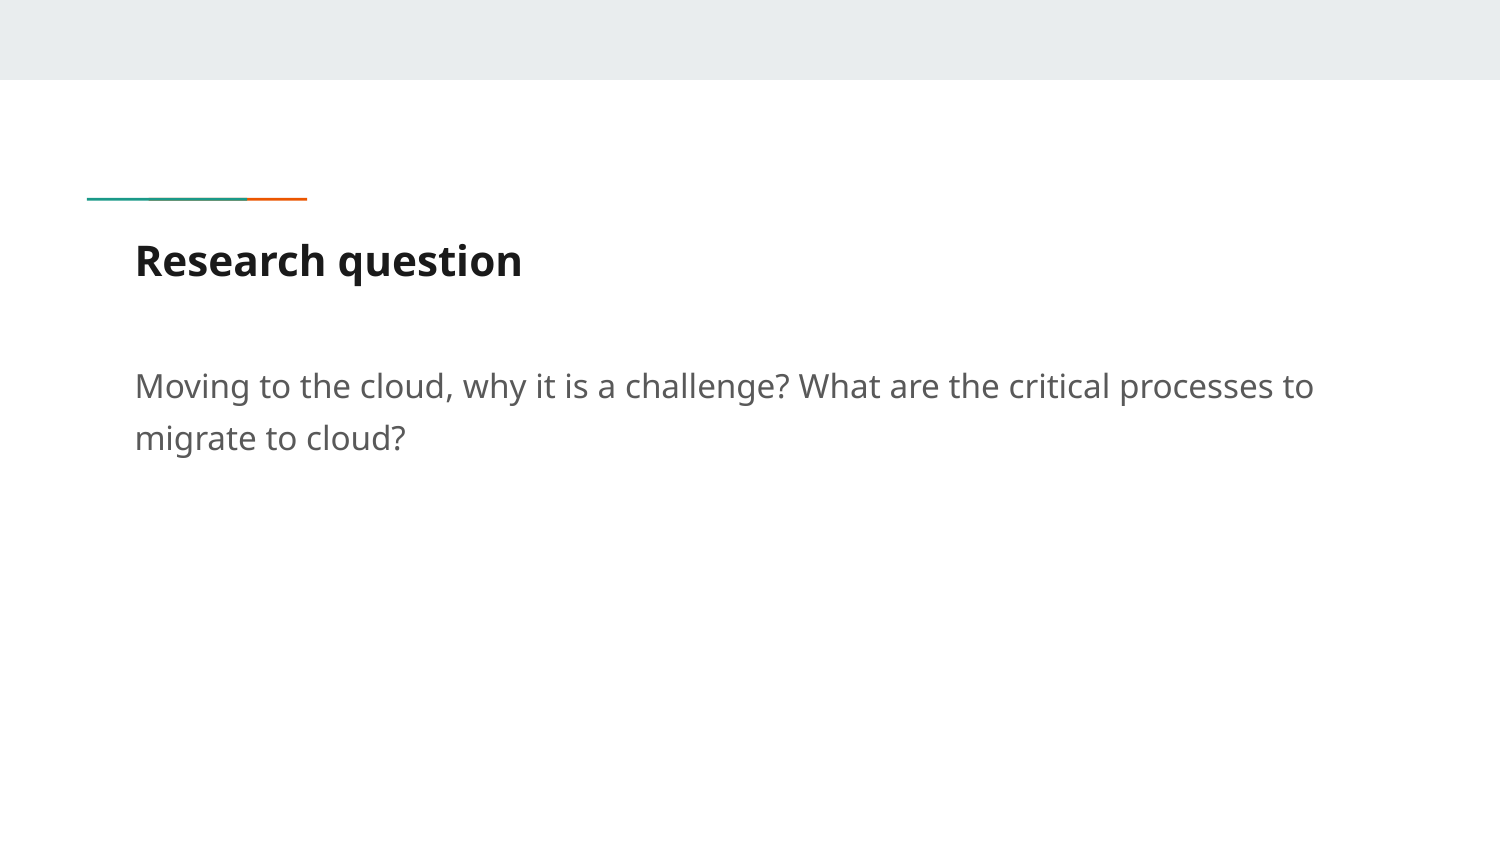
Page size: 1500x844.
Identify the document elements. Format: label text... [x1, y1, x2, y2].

title Research question [119, 216, 1381, 305]
list Moving to the cloud, why it is a challenge? What are the critical processes to migrate to cloud? [119, 341, 1381, 712]
